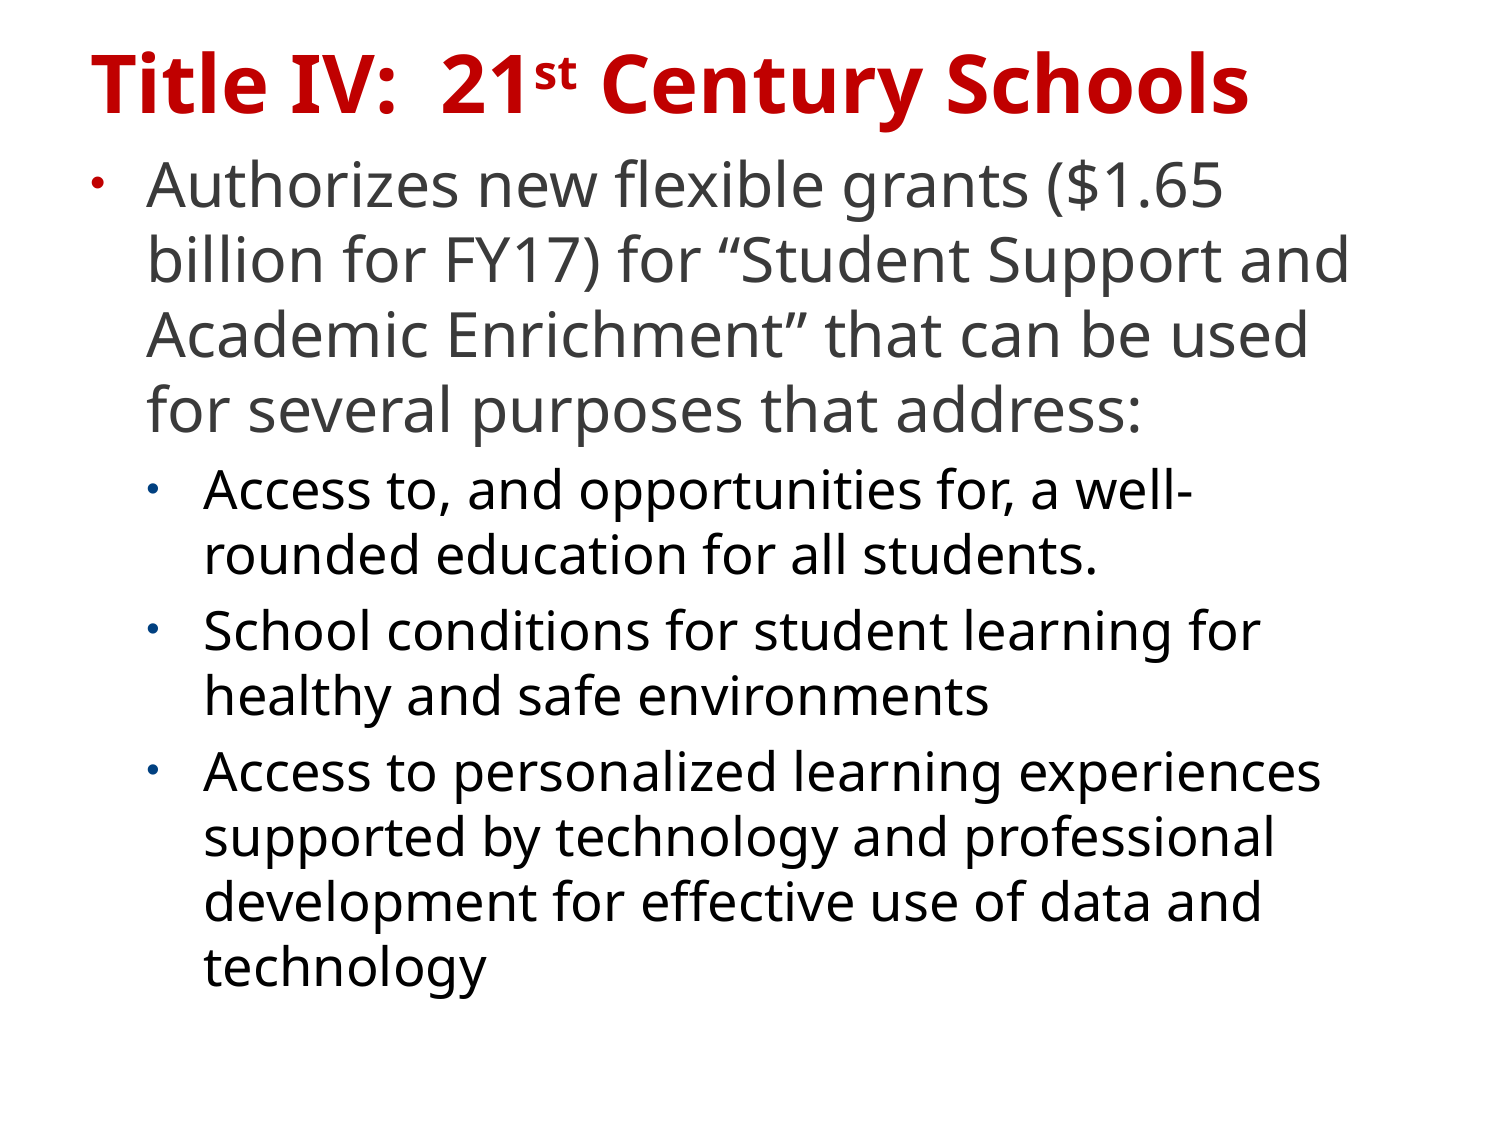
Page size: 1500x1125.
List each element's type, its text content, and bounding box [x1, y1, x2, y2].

title Title IV: 21st Century Schools [74, 19, 1313, 137]
list Authorizes new flexible grants ($1.65 billion for FY17) for “Student Support and Academic Enrichment” that can be used for several purposes that address: Access to, and opportunities for, a well-rounded education for all students. School conditions for student learning for healthy and safe environments Access to personalized learning experiences supported by technology and professional development for effective use of data and technology [74, 137, 1426, 1006]
